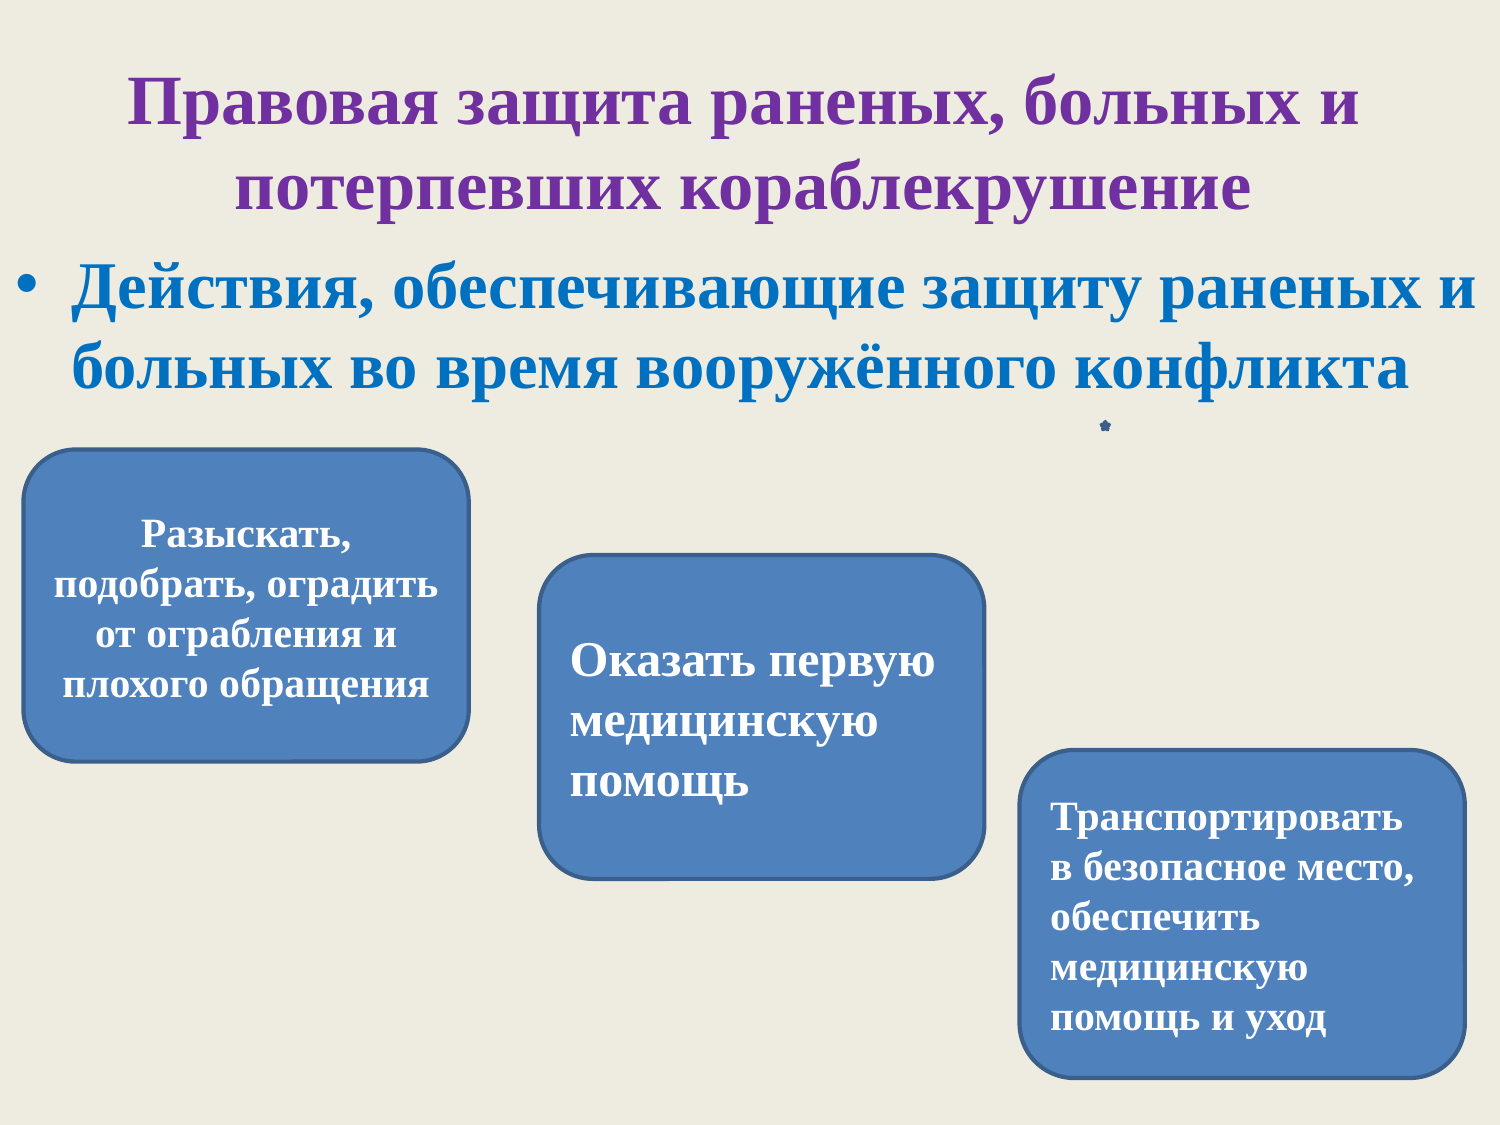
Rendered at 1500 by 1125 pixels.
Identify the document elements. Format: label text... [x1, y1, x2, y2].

text_box [1099, 419, 1111, 432]
title Правовая защита раненых, больных и потерпевших кораблекрушение [23, 45, 1465, 233]
text_box Разыскать, подобрать, оградить от ограбления и плохого обращения [21, 447, 471, 764]
text_box Транспортировать в безопасное место, обеспечить медицинскую помощь и уход [1017, 747, 1467, 1081]
text_box Оказать первую медицинскую помощь [536, 552, 987, 882]
list Действия, обеспечивающие защиту раненых и больных во время вооружённого конфликта [0, 234, 1500, 1079]
